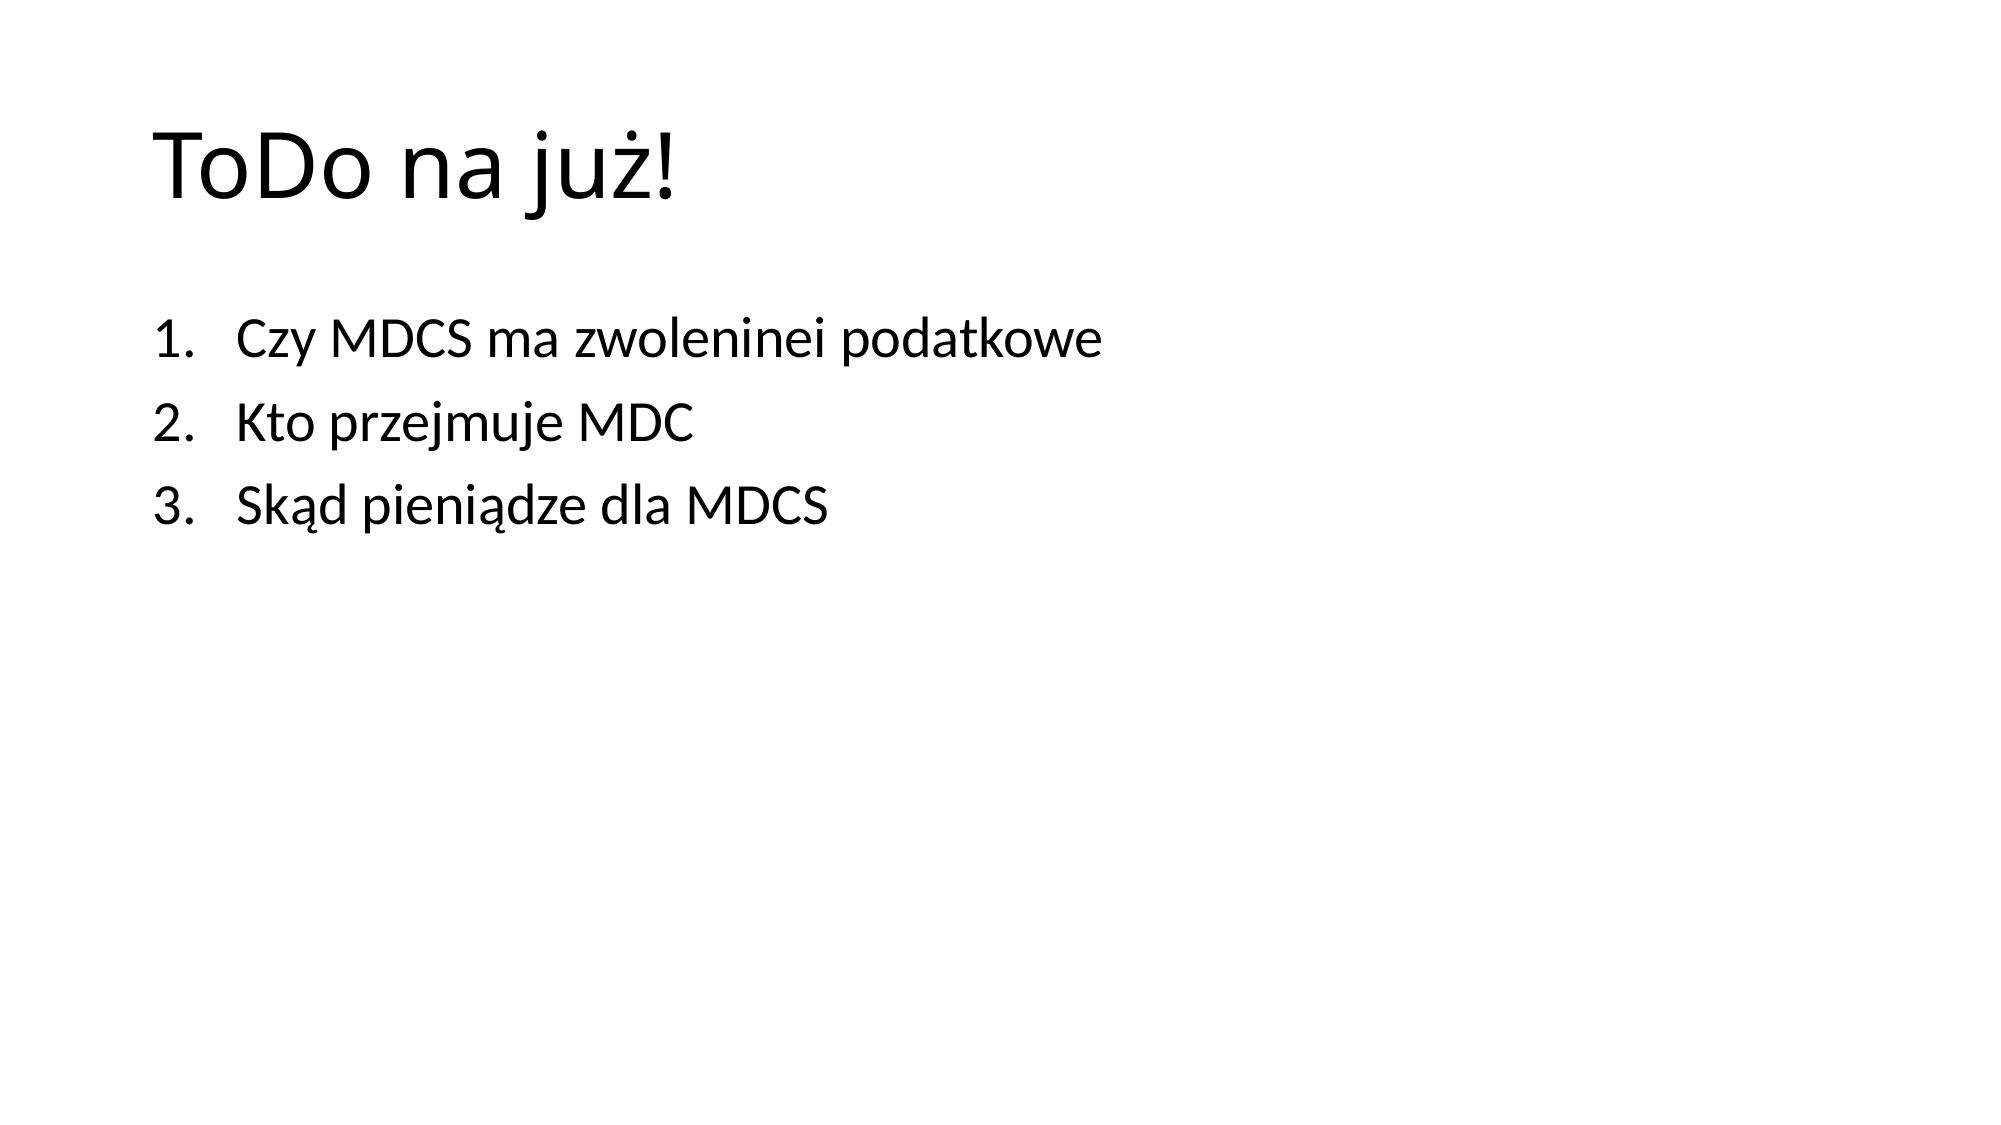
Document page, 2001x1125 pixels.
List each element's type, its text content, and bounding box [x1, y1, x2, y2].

title ToDo na już! [137, 59, 1863, 278]
list Czy MDCS ma zwoleninei podatkowe Kto przejmuje MDC Skąd pieniądze dla MDCS [137, 299, 1863, 1014]
